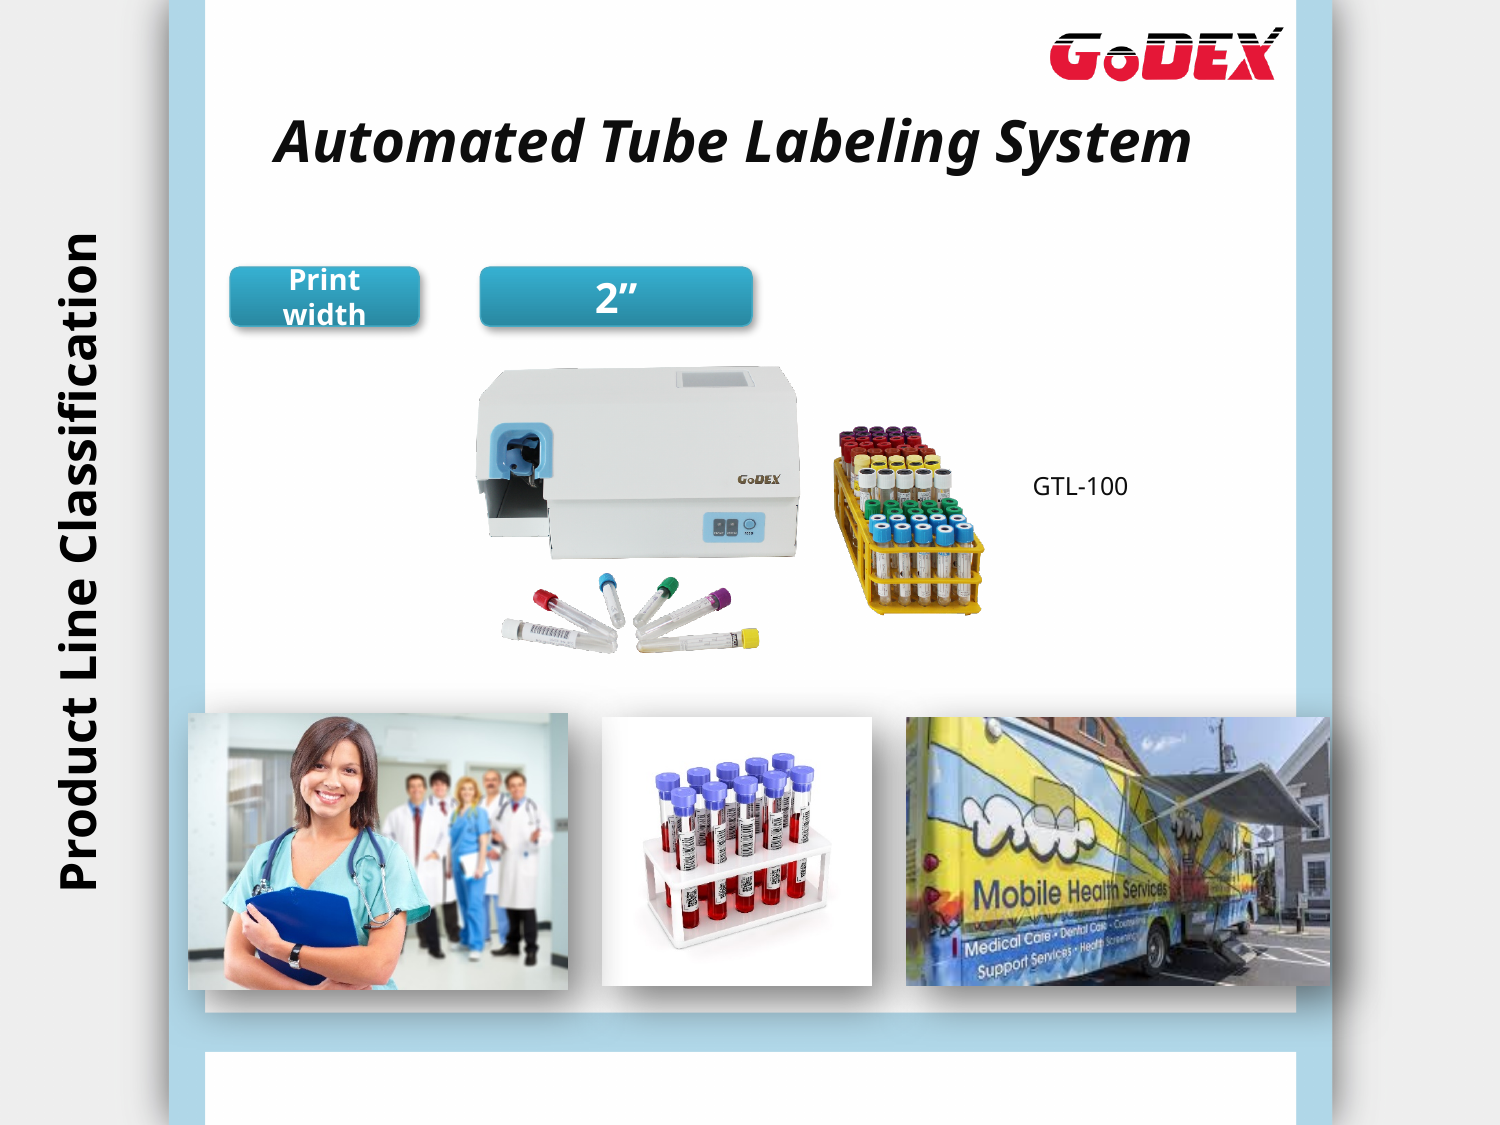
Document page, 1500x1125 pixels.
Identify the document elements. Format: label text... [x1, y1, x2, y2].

title Automated Tube Labeling System [241, 37, 1259, 241]
text_box 2” [479, 266, 753, 324]
text_box Print width [229, 266, 420, 327]
text_box Product Line Classification [0, 0, 170, 1125]
picture [170, 0, 1500, 1125]
text_box GTL-100 [1020, 408, 1282, 562]
